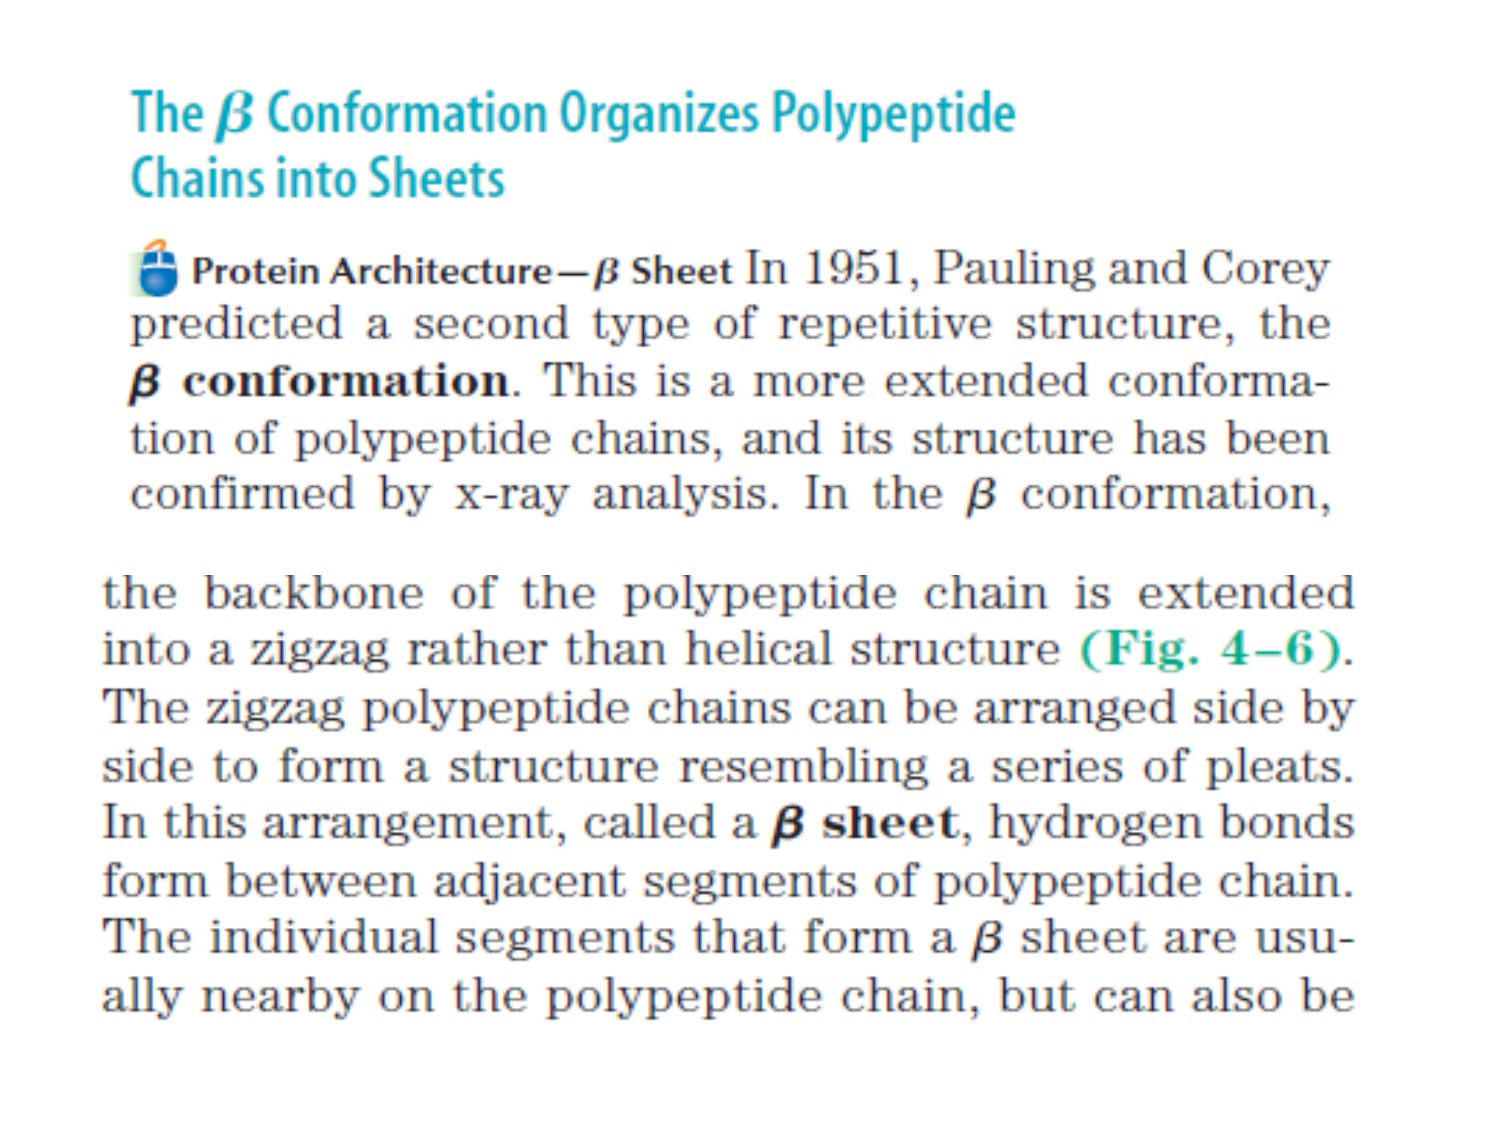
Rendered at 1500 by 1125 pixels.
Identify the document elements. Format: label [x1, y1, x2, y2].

picture [49, 62, 1426, 1063]
